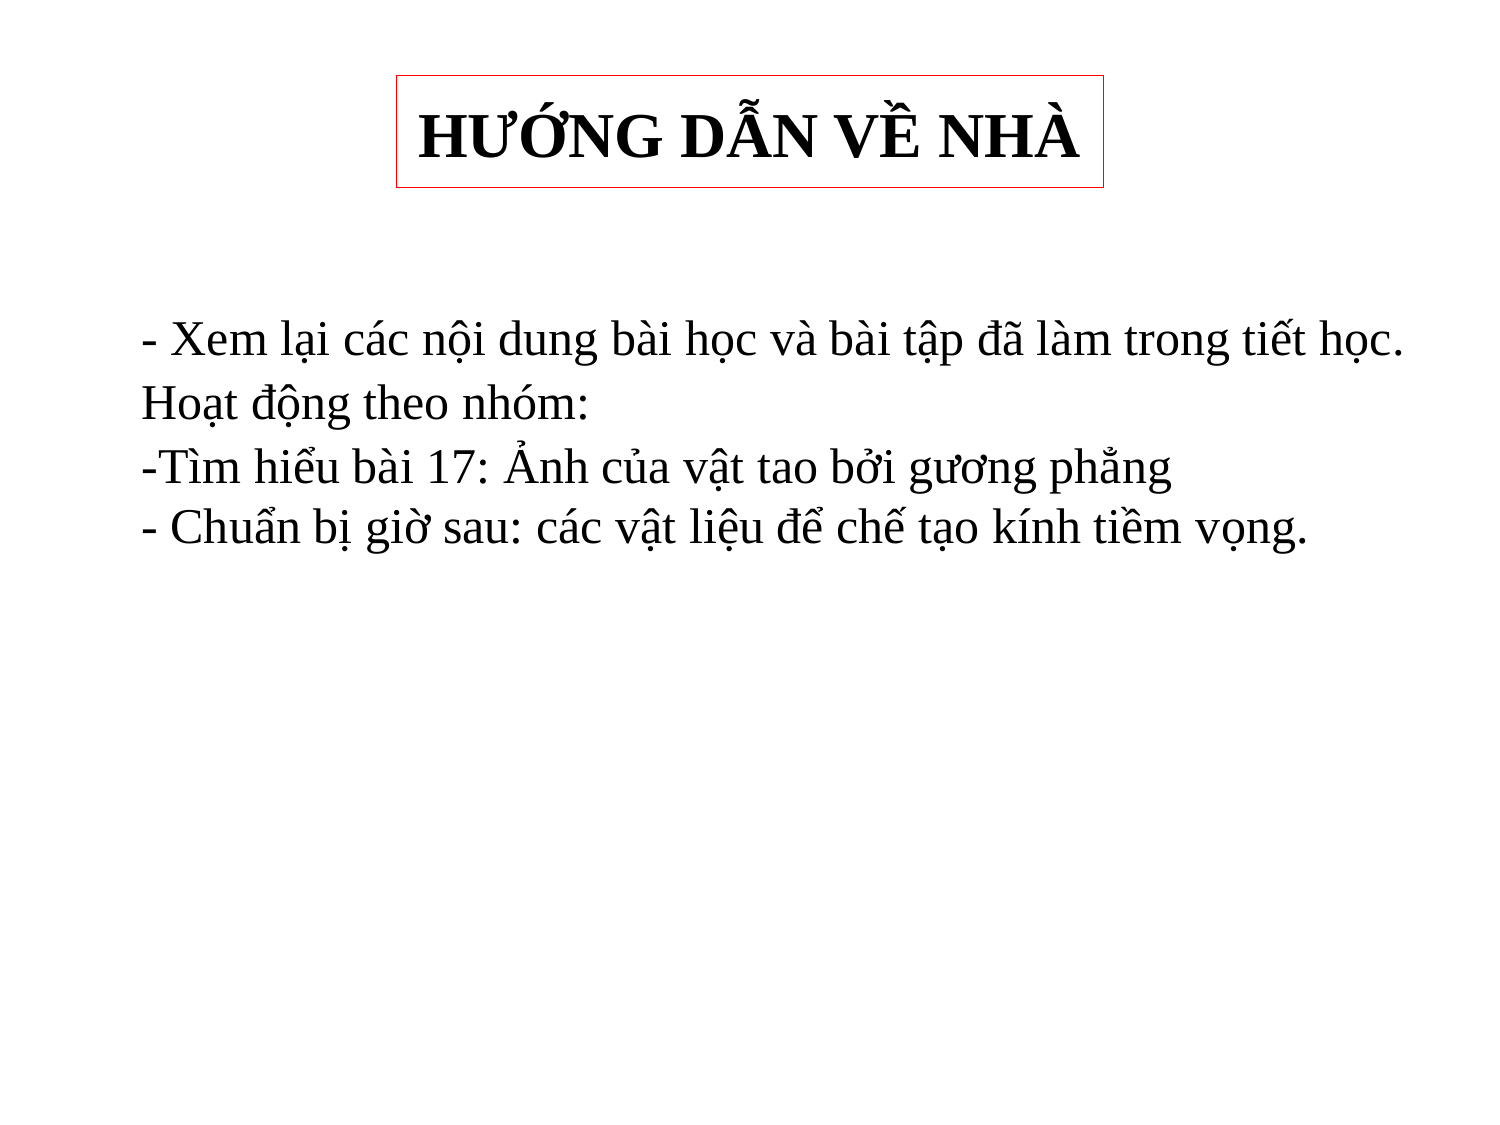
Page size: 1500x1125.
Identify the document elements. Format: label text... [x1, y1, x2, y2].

text_box - Xem lại các nội dung bài học và bài tập đã làm trong tiết học. Hoạt động theo nhóm: -Tìm hiểu bài 17: Ảnh của vật tao bởi gương phẳng - Chuẩn bị giờ sau: các vật liệu để chế tạo kính tiềm vọng. [126, 293, 1477, 562]
text_box HƯỚNG DẪN VỀ NHÀ [396, 75, 1104, 188]
